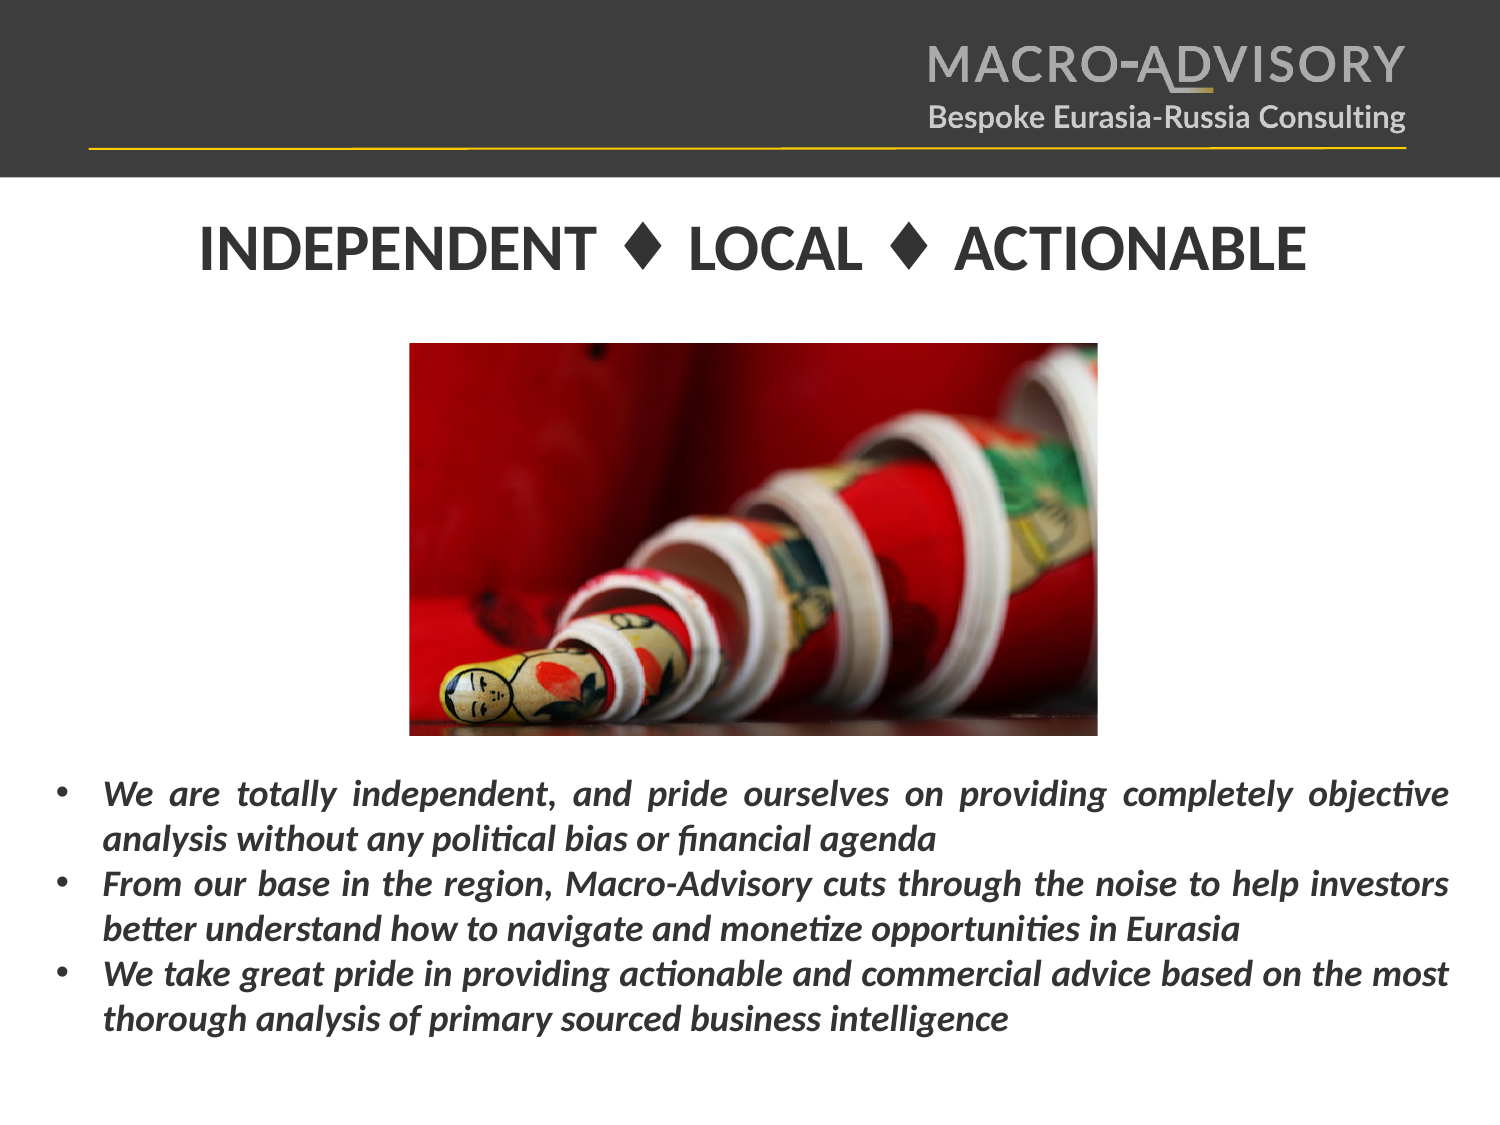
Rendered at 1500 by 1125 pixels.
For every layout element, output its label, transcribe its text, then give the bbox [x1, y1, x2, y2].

picture [927, 43, 1412, 137]
text_box INDEPENDENT ♦ LOCAL ♦ ACTIONABLE We are totally independent, and pride ourselves on providing completely objective analysis without any political bias or financial agenda From our base in the region, Macro-Advisory cuts through the noise to help investors better understand how to navigate and monetize opportunities in Eurasia We take great pride in providing actionable and commercial advice based on the most thorough analysis of primary sourced business intelligence [41, 196, 1466, 1046]
picture [408, 343, 1098, 736]
